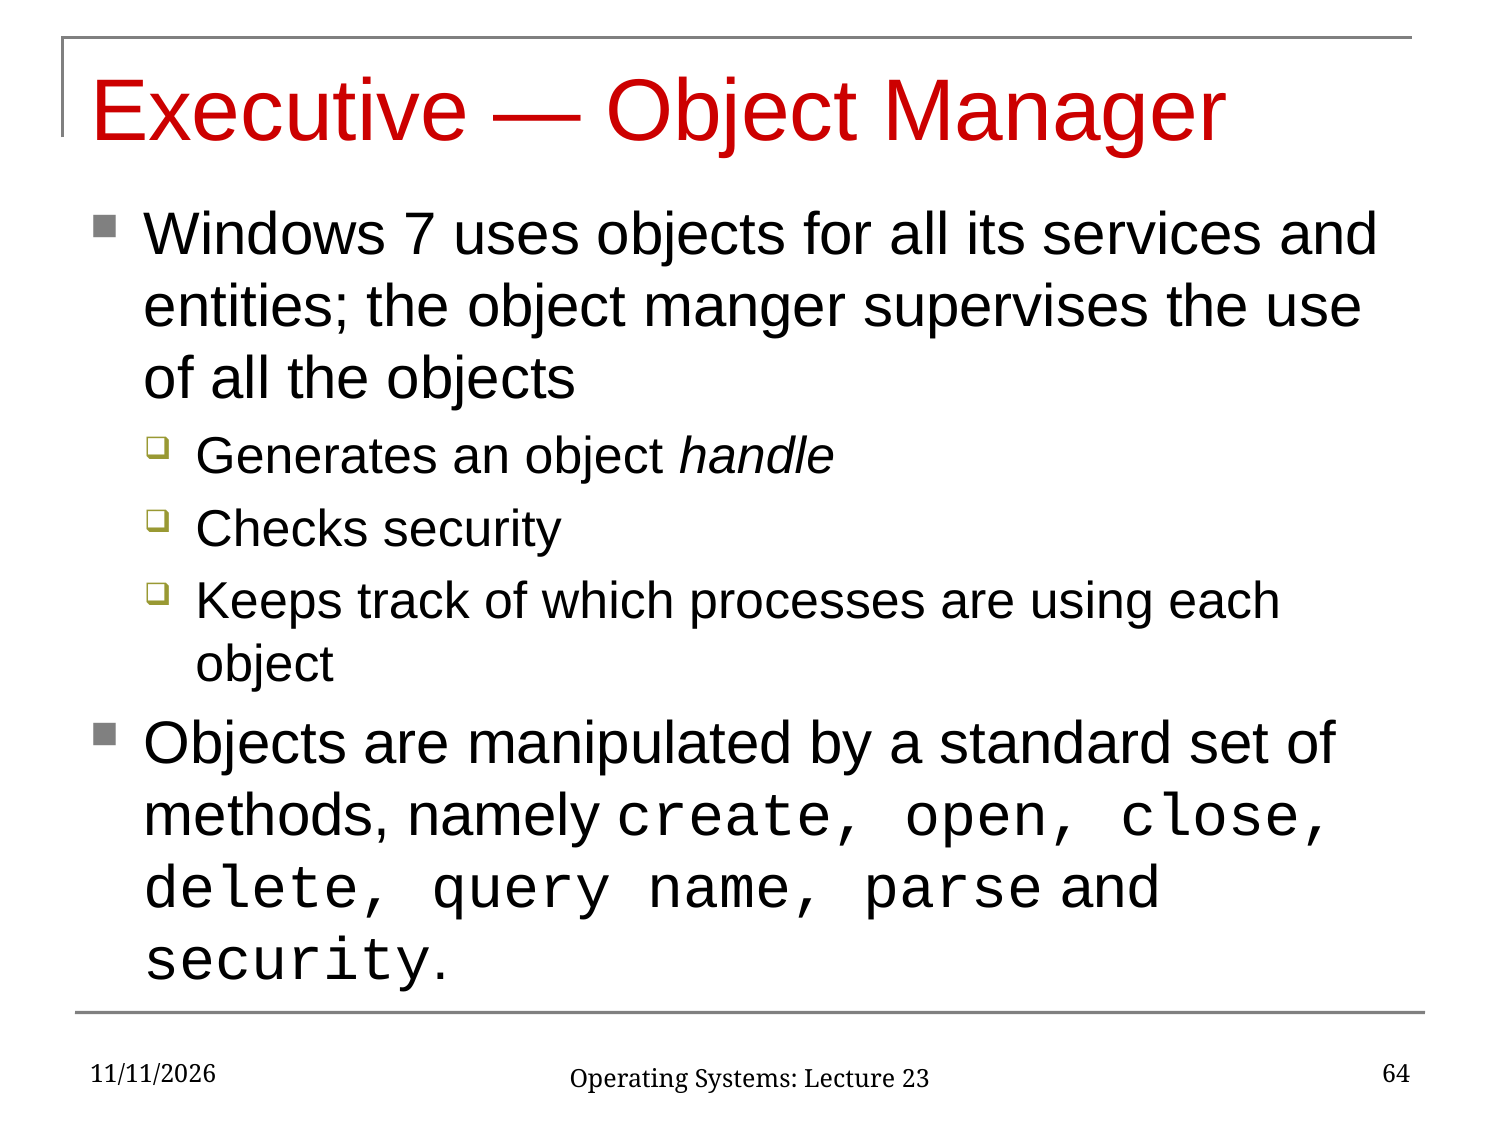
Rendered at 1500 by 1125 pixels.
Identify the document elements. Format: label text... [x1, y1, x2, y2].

slide_number 64 [1074, 1023, 1426, 1100]
title Executive — Object Manager [75, 45, 1425, 163]
list Windows 7 uses objects for all its services and entities; the object manger supervises the use of all the objects Generates an object handle Checks security Keeps track of which processes are using each object Objects are manipulated by a standard set of methods, namely create, open, close, delete, query name, parse and security. [75, 187, 1425, 1006]
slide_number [74, 1023, 426, 1100]
footer Operating Systems: Lecture 23 [512, 1024, 988, 1101]
